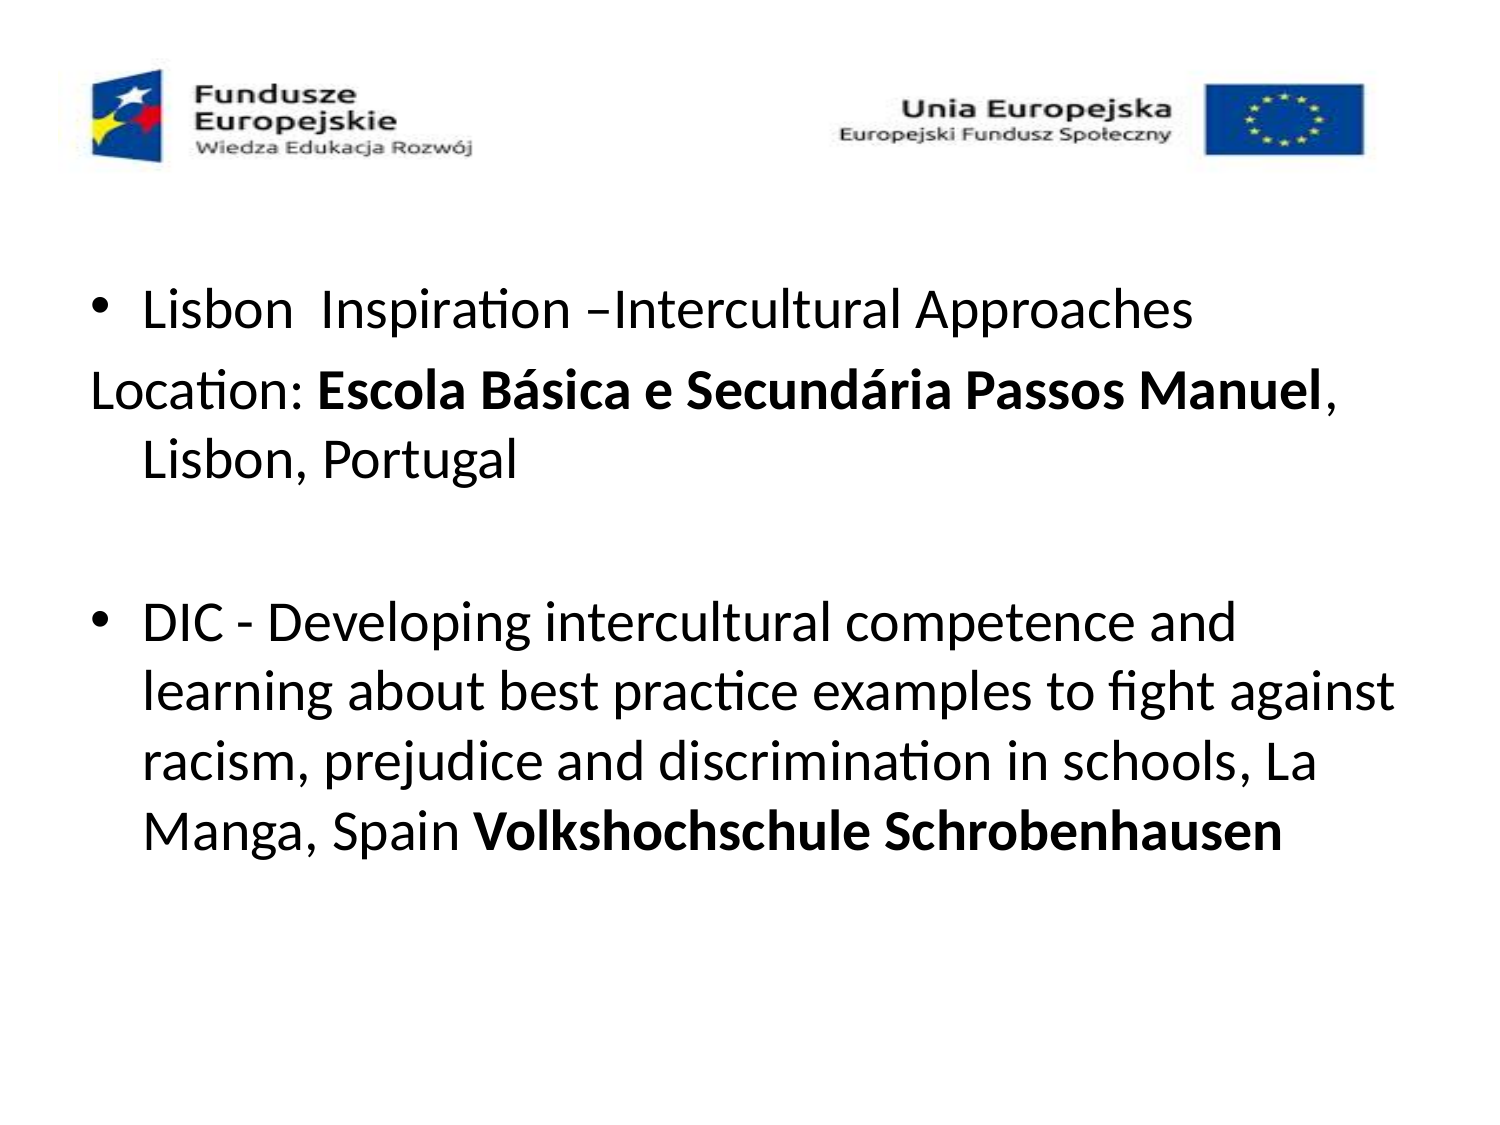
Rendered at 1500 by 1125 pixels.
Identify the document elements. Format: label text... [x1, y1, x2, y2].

list Lisbon Inspiration –Intercultural Approaches Location: Escola Básica e Secundária Passos Manuel, Lisbon, Portugal DIC - Developing intercultural competence and learning about best practice examples to fight against racism, prejudice and discrimination in schools, La Manga, Spain Volkshochschule Schrobenhausen [75, 262, 1425, 1005]
picture [58, 46, 1407, 185]
